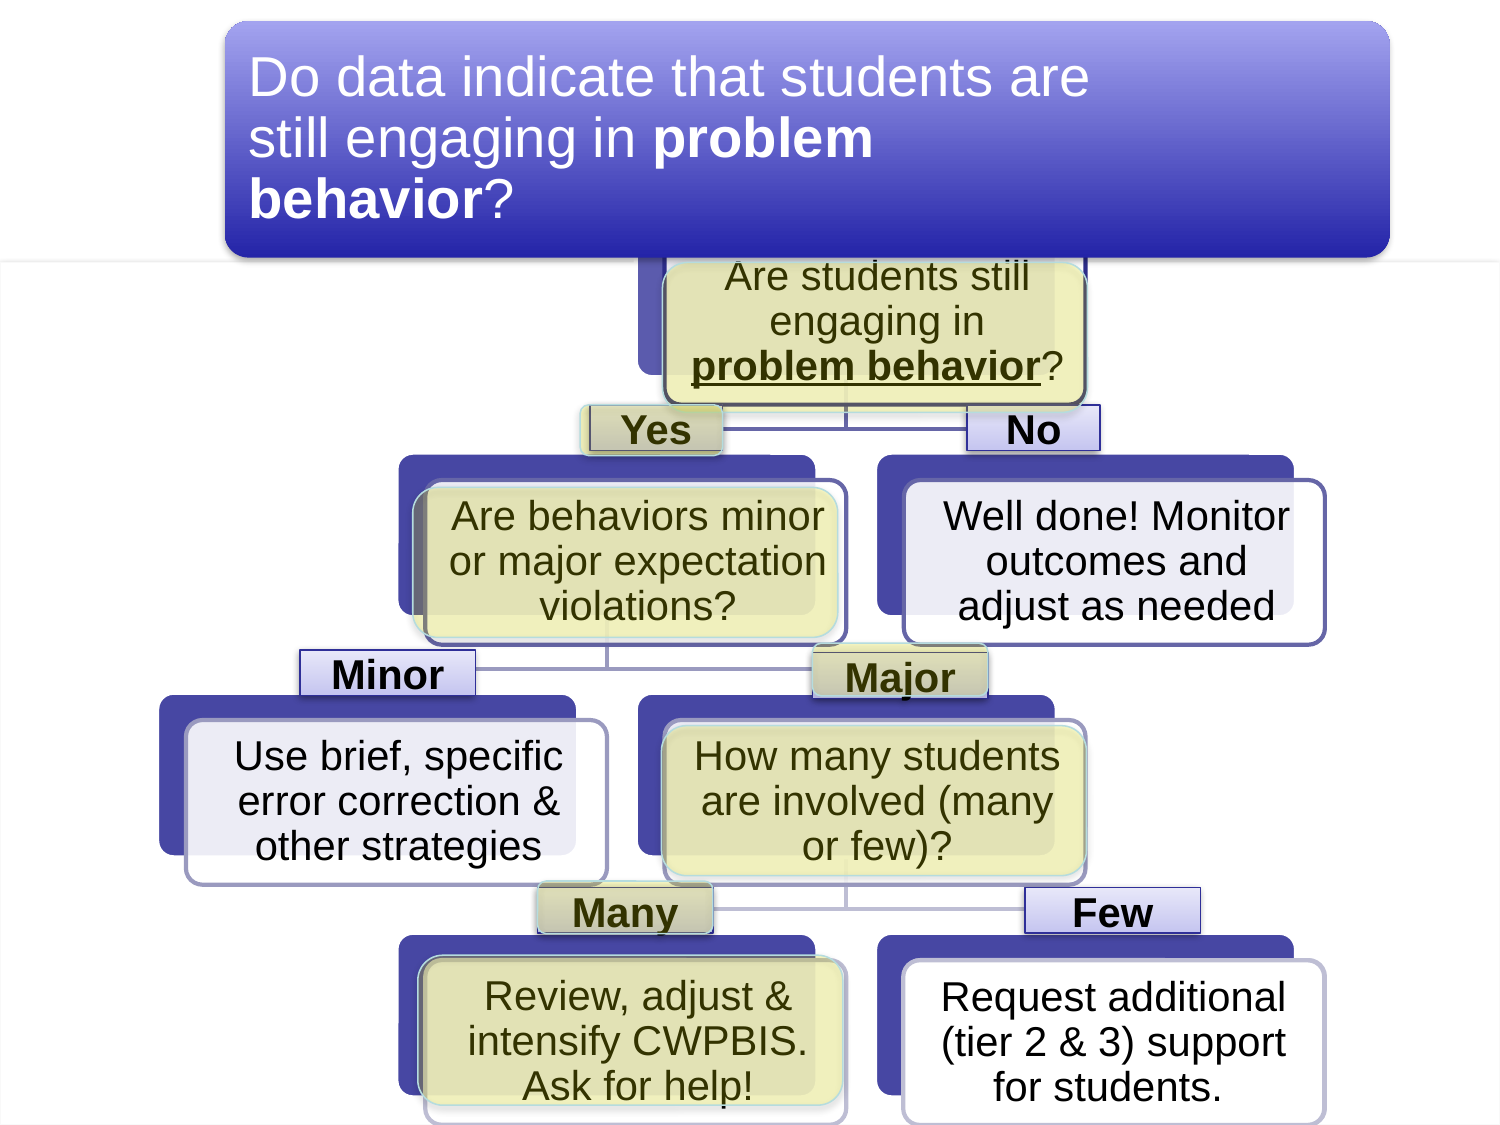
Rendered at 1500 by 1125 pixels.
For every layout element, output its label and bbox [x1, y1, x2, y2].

text_box [902, 960, 1325, 1125]
text_box [224, 20, 1390, 258]
list [0, 212, 1500, 1125]
